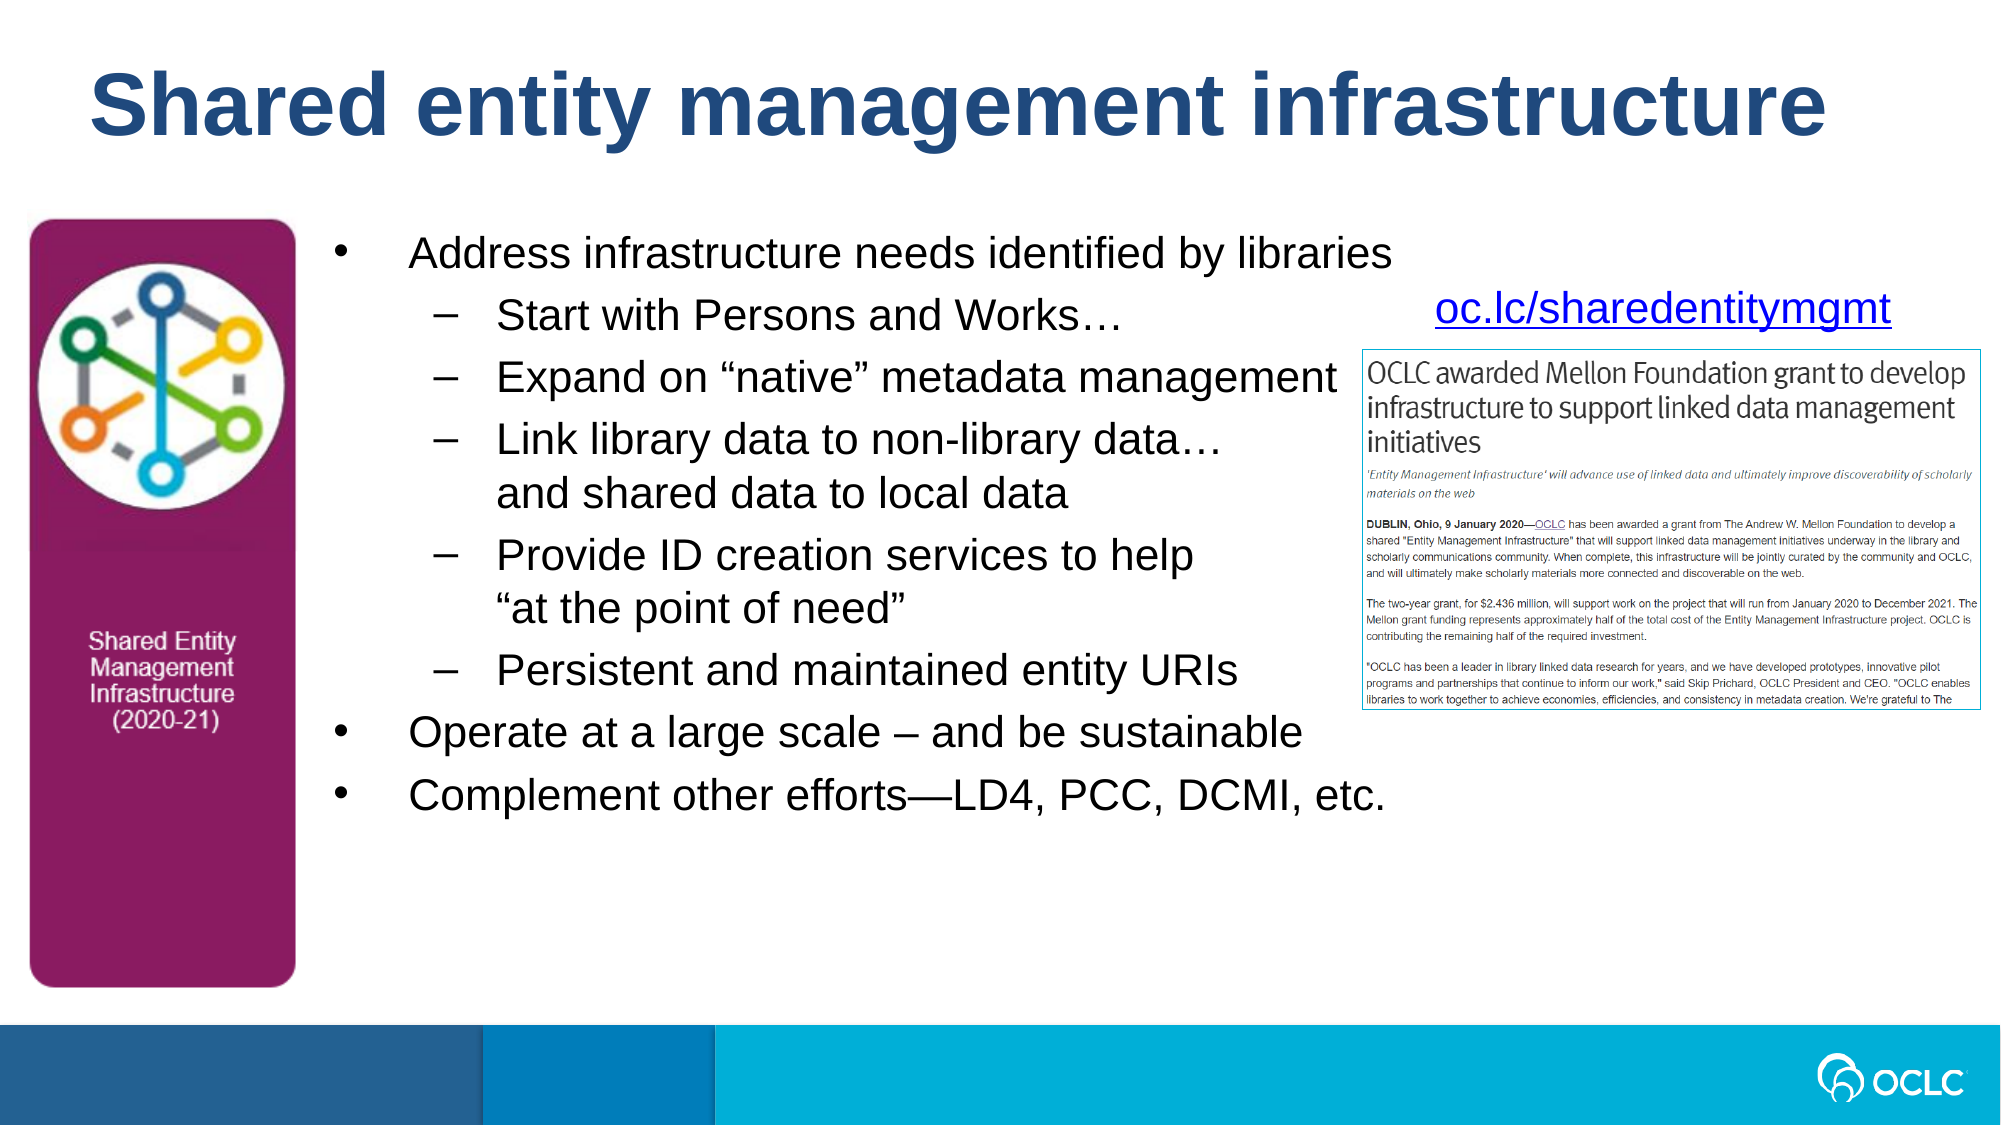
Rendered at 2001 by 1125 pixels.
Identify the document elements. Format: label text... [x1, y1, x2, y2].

text_box Address infrastructure needs identified by libraries Start with Persons and Works… Expand on “native” metadata management Link library data to non-library data… and shared data to local data Provide ID creation services to help “at the point of need” Persistent and maintained entity URIs Operate at a large scale – and be sustainable Complement other efforts—LD4, PCC, DCMI, etc. [318, 216, 1465, 951]
text_box oc.lc/sharedentitymgmt [1420, 272, 1908, 341]
picture [26, 209, 302, 997]
list Shared entity management infrastructure [74, 38, 1921, 189]
picture [1364, 351, 1979, 708]
